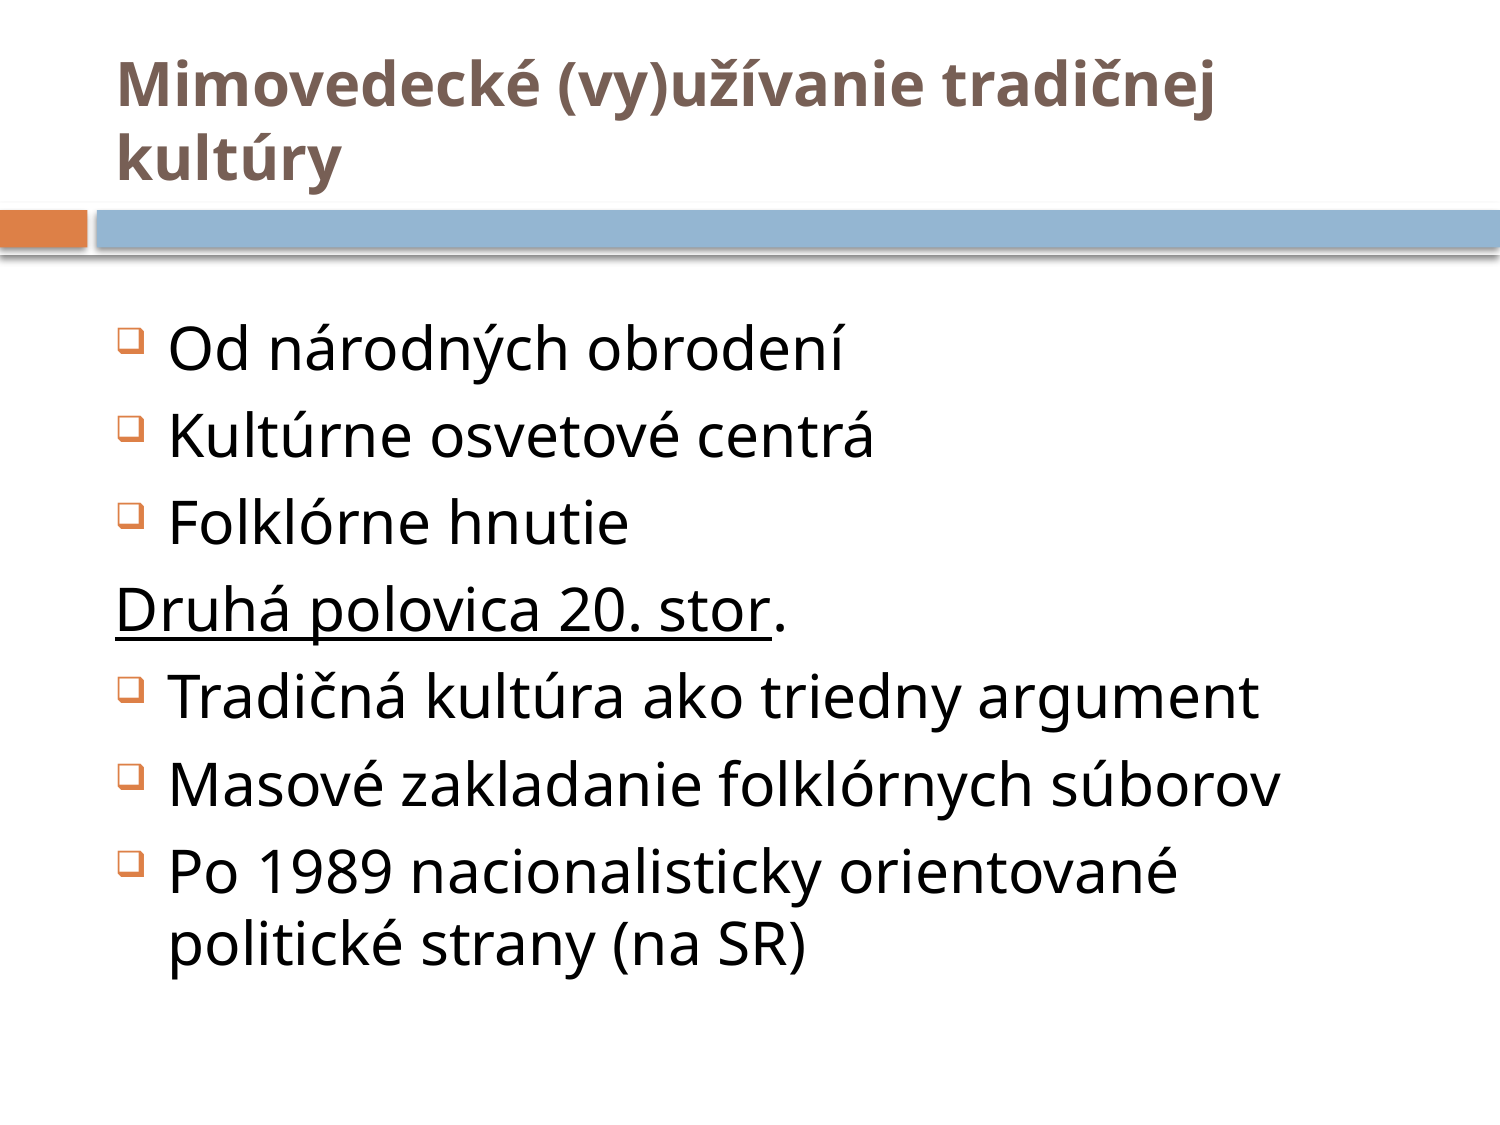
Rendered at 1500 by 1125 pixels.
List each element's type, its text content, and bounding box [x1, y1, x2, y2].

list Od národných obrodení Kultúrne osvetové centrá Folklórne hnutie Druhá polovica 20. stor. Tradičná kultúra ako triedny argument Masové zakladanie folklórnych súborov Po 1989 nacionalisticky orientované politické strany (na SR) [100, 302, 1438, 1041]
title Mimovedecké (vy)užívanie tradičnej kultúry [100, 37, 1438, 200]
